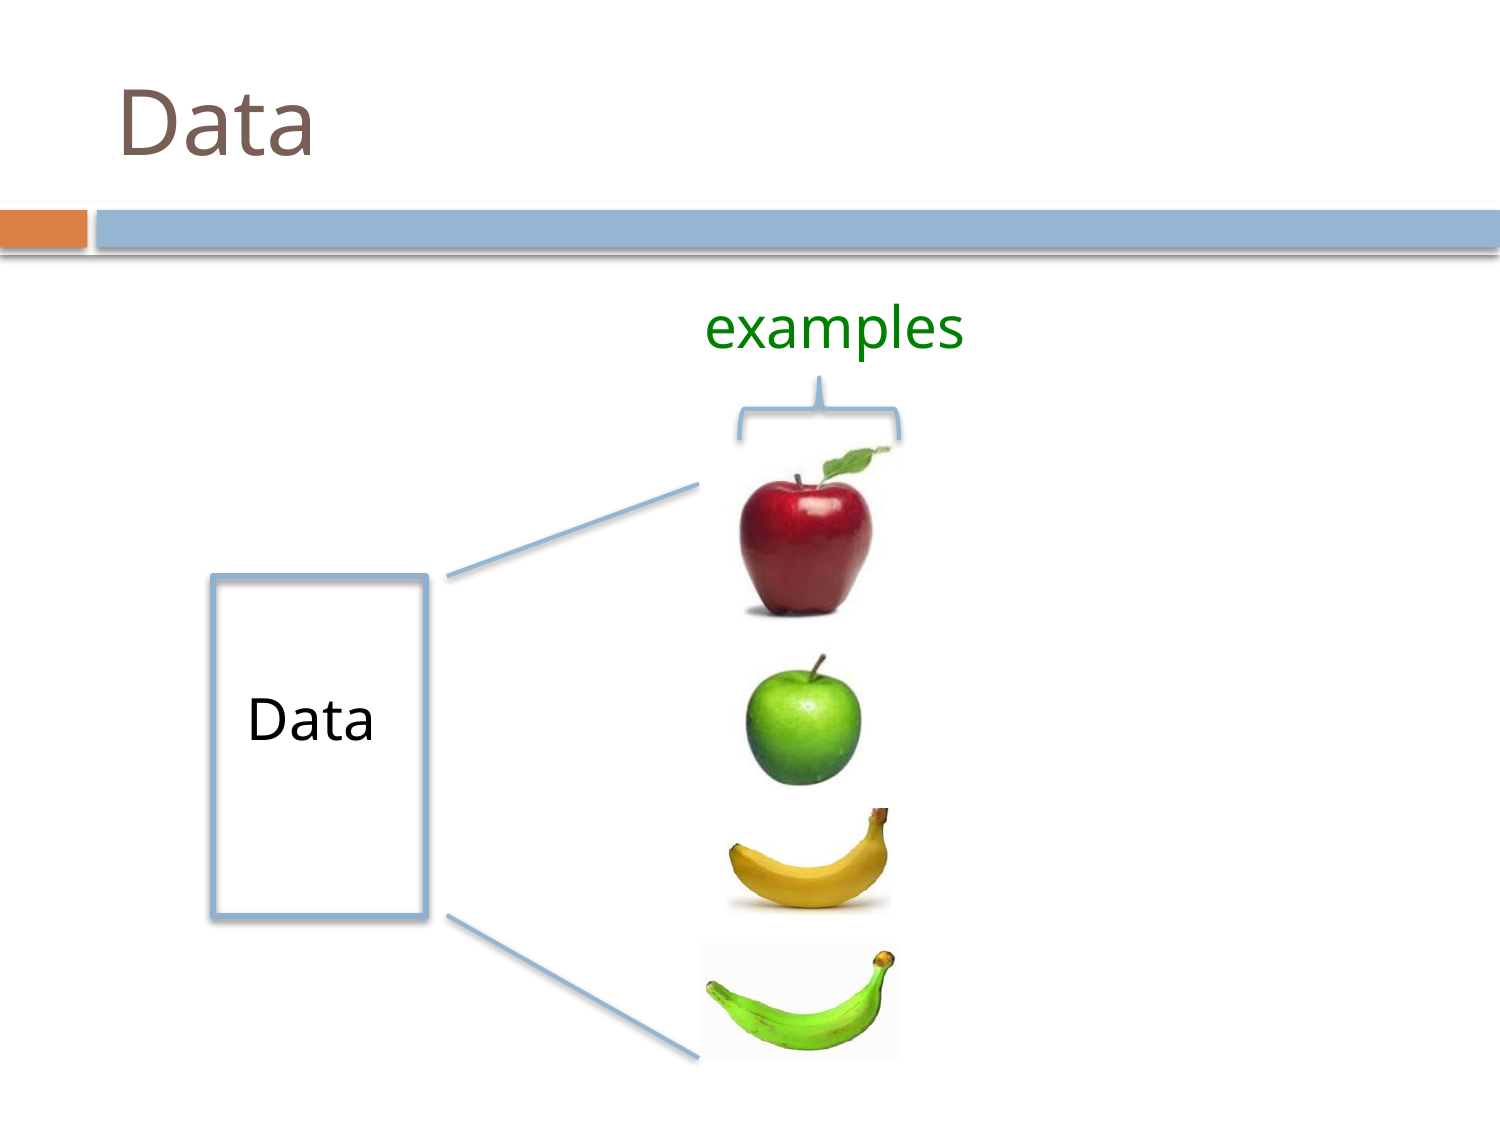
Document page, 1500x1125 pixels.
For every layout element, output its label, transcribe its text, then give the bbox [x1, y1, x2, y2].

picture [732, 645, 879, 794]
text_box Data [232, 674, 401, 760]
text_box [737, 375, 902, 438]
picture [718, 439, 908, 625]
text_box [445, 913, 693, 1058]
picture [717, 808, 900, 916]
text_box examples [689, 282, 1000, 368]
picture [698, 943, 900, 1059]
text_box [446, 481, 700, 579]
text_box Data [100, 37, 1438, 200]
text_box [212, 575, 426, 917]
